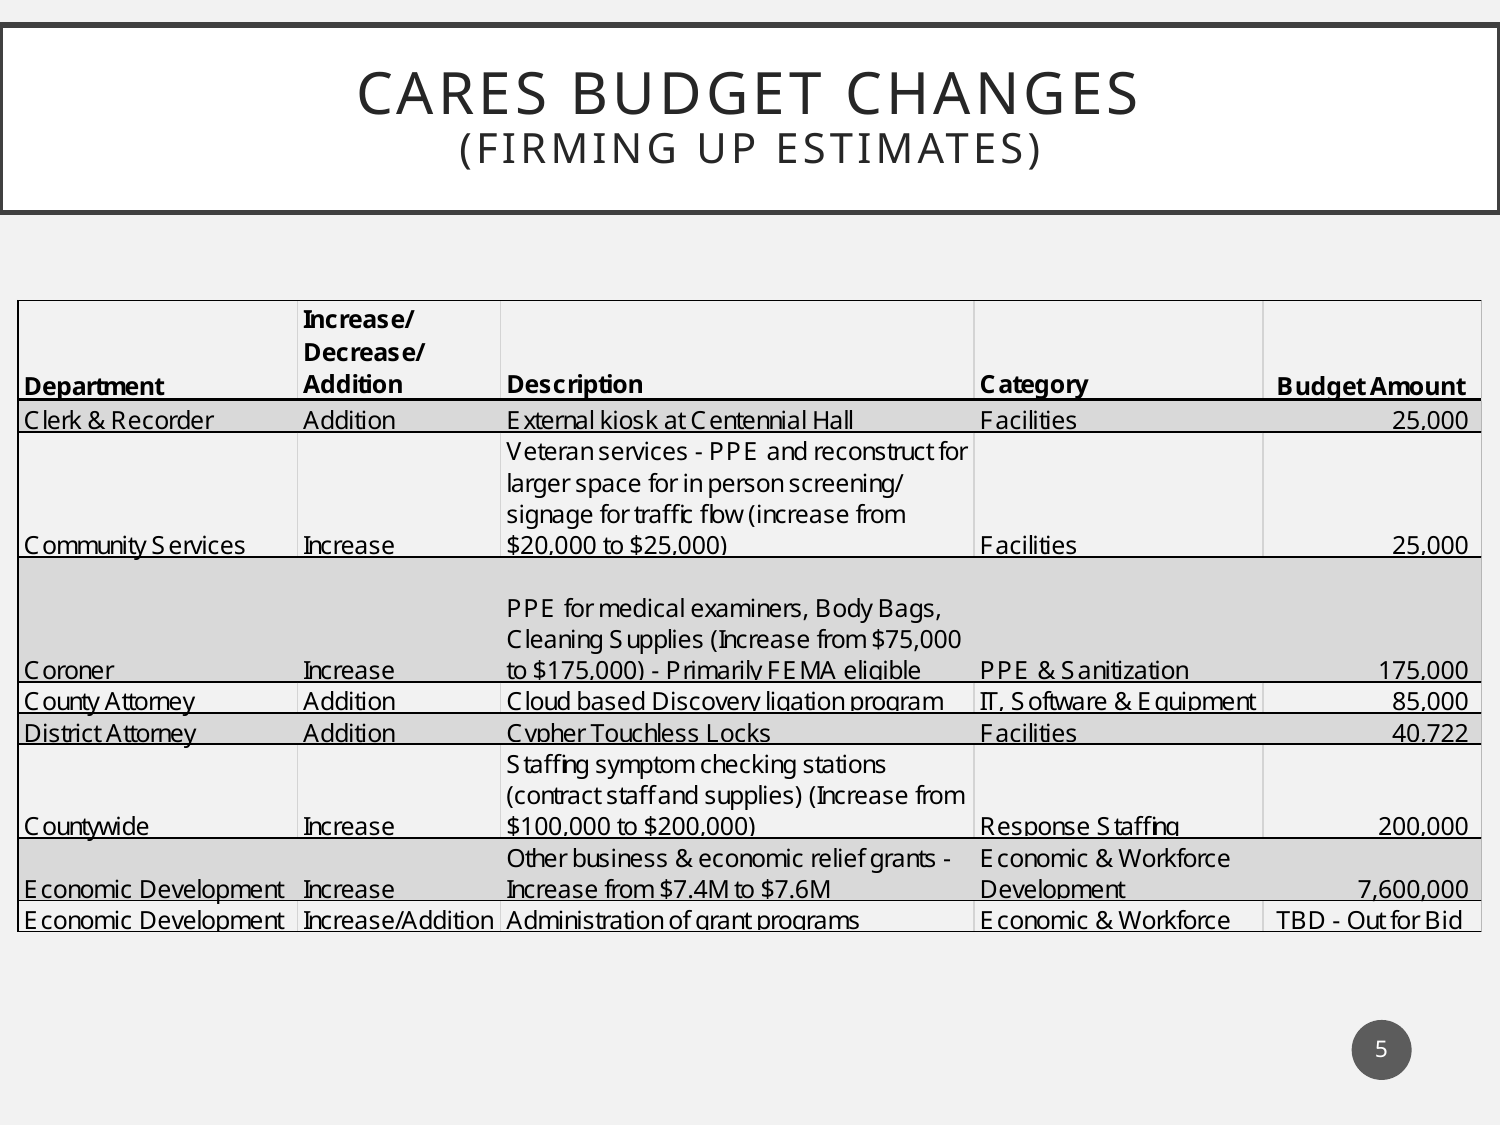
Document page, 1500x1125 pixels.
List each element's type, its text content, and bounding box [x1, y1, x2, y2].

slide_number 5 [1351, 1019, 1412, 1080]
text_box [17, 299, 1483, 933]
title CARES Budget Changes (Firming up estimates) [0, 22, 1500, 215]
